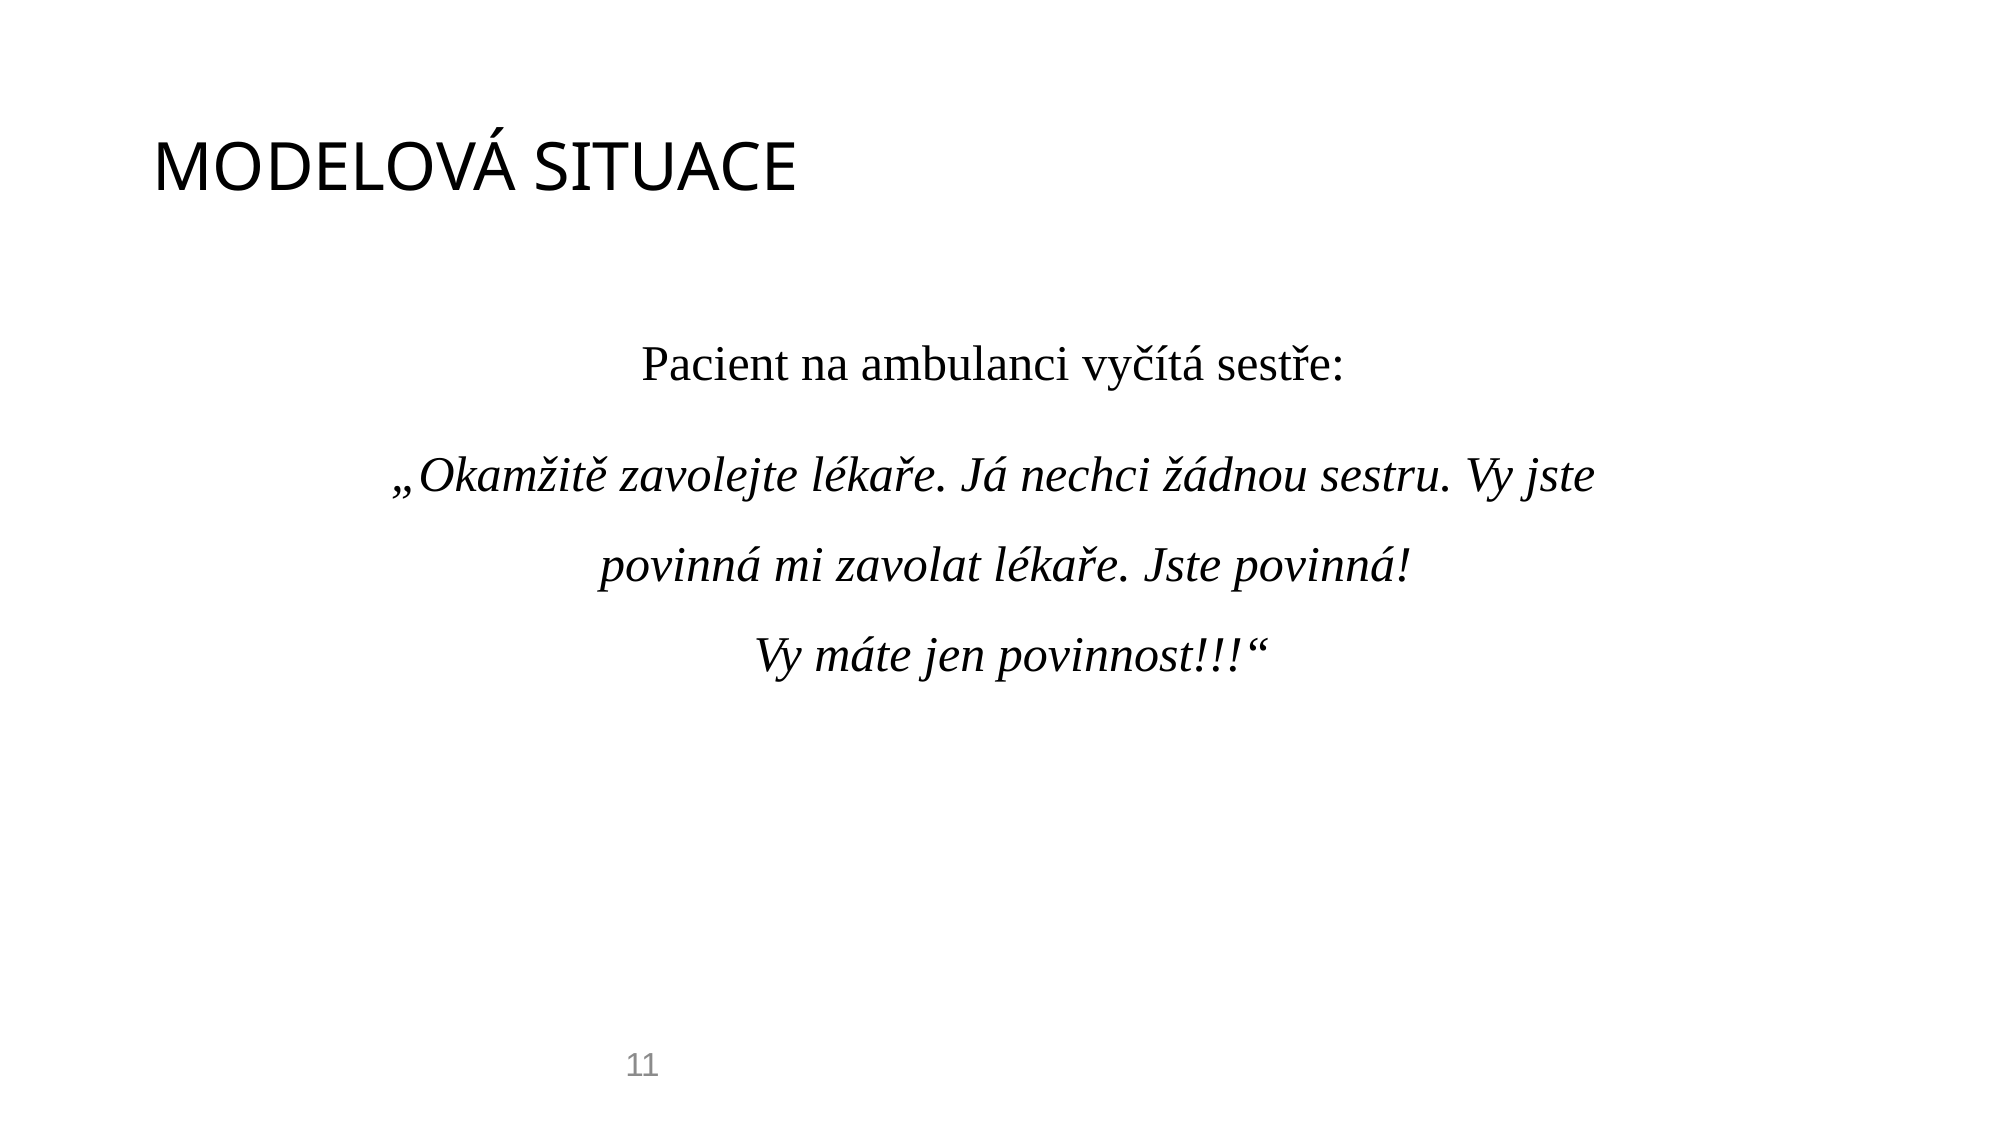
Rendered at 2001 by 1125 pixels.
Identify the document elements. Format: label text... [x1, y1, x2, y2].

list Pacient na ambulanci vyčítá sestře: „Okamžitě zavolejte lékaře. Já nechci žádnou sestru. Vy jste povinná mi zavolat lékaře. Jste povinná! Vy máte jen povinnost!!!“ [320, 292, 1668, 1038]
slide_number 11 [324, 1024, 675, 1103]
title MODELOVÁ SITUACE [137, 59, 1863, 278]
